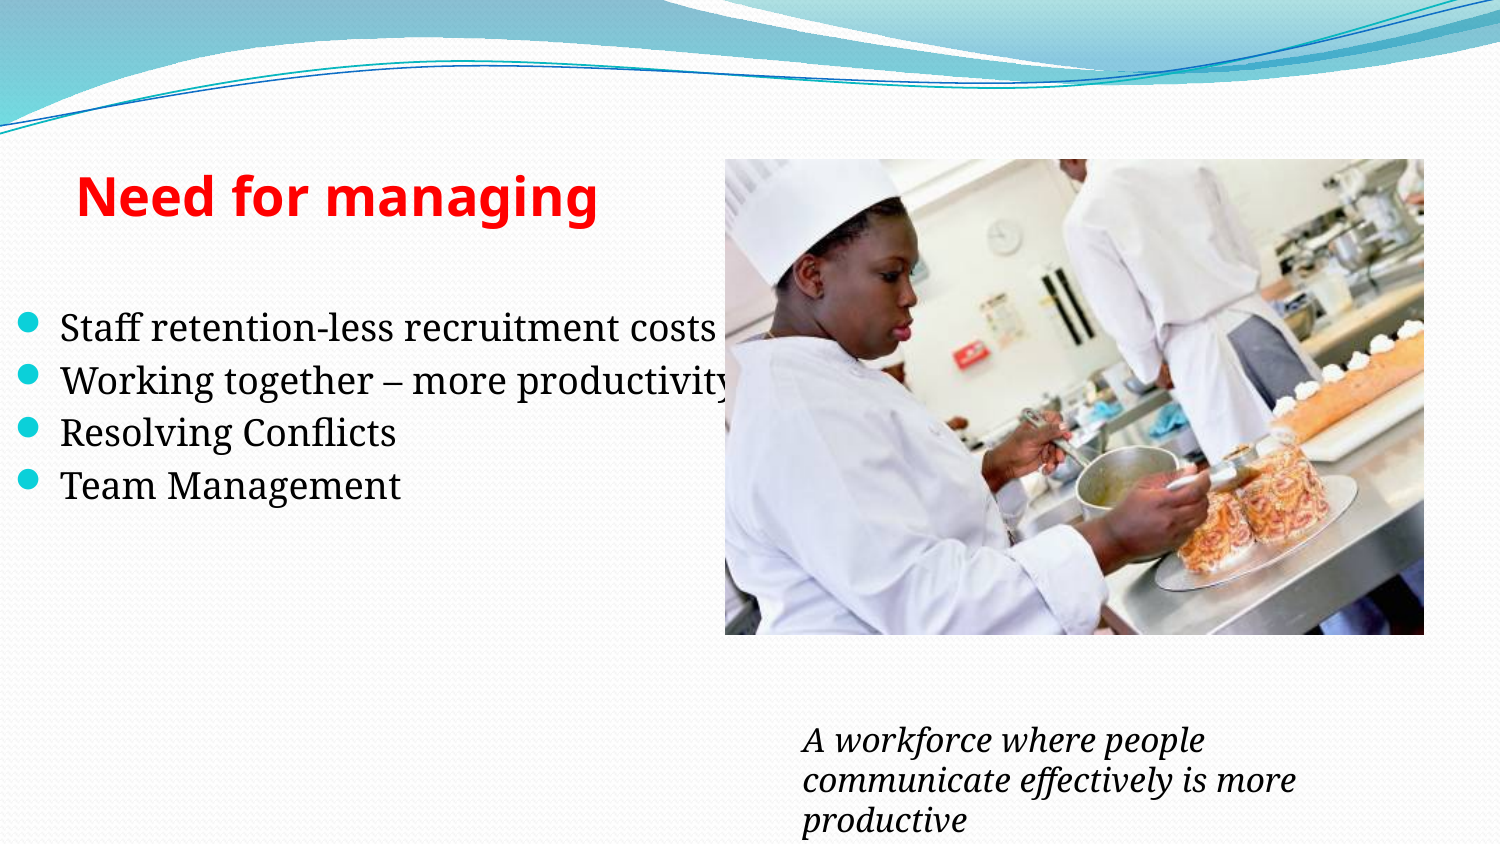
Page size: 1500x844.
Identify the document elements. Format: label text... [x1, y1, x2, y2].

picture [724, 159, 1424, 635]
title Need for managing [75, 86, 1425, 228]
text_box A workforce where people communicate effectively is more productive [787, 671, 1425, 844]
list Staff retention-less recruitment costs Working together – more productivity Resolving Conflicts Team Management [0, 296, 1017, 741]
